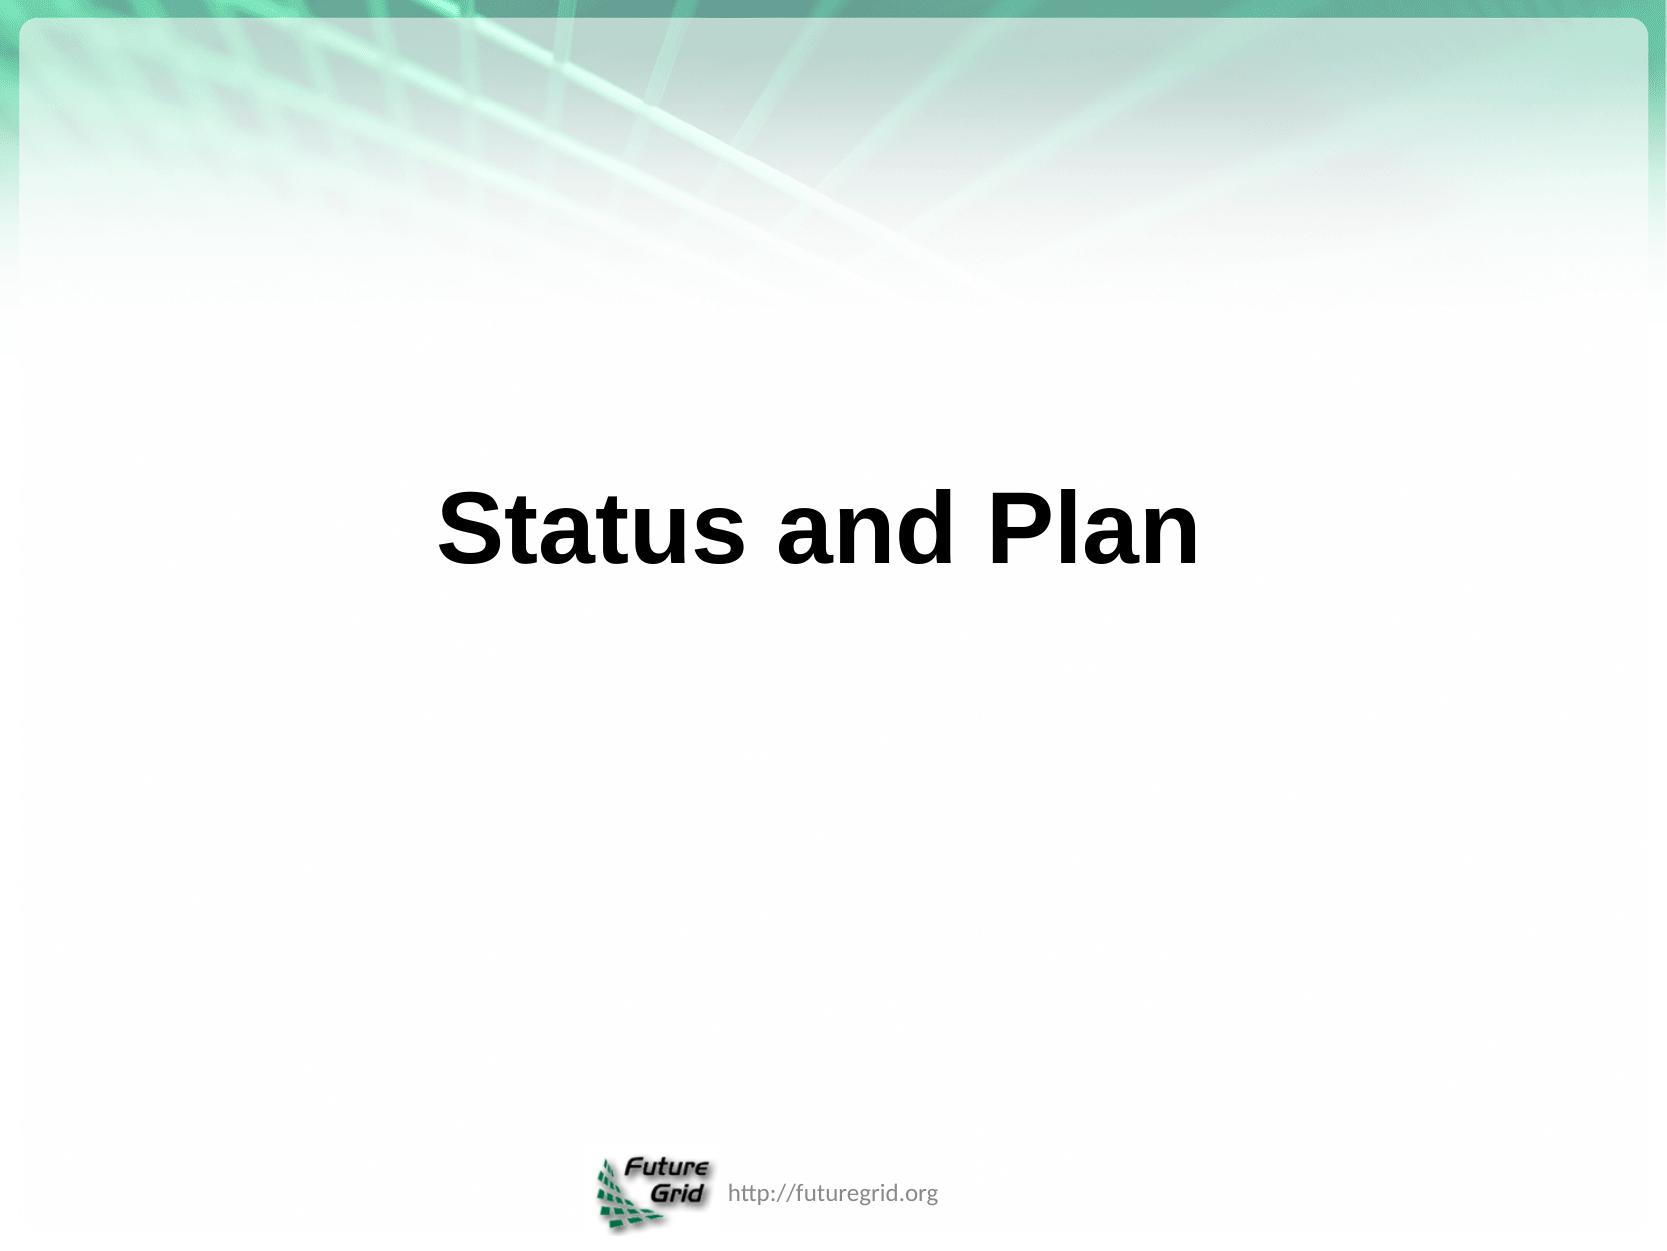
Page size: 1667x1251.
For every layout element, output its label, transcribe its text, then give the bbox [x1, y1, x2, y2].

title Status and Plan [125, 388, 1542, 657]
footer http://futuregrid.org [569, 1158, 1098, 1225]
picture [0, 0, 1667, 1250]
